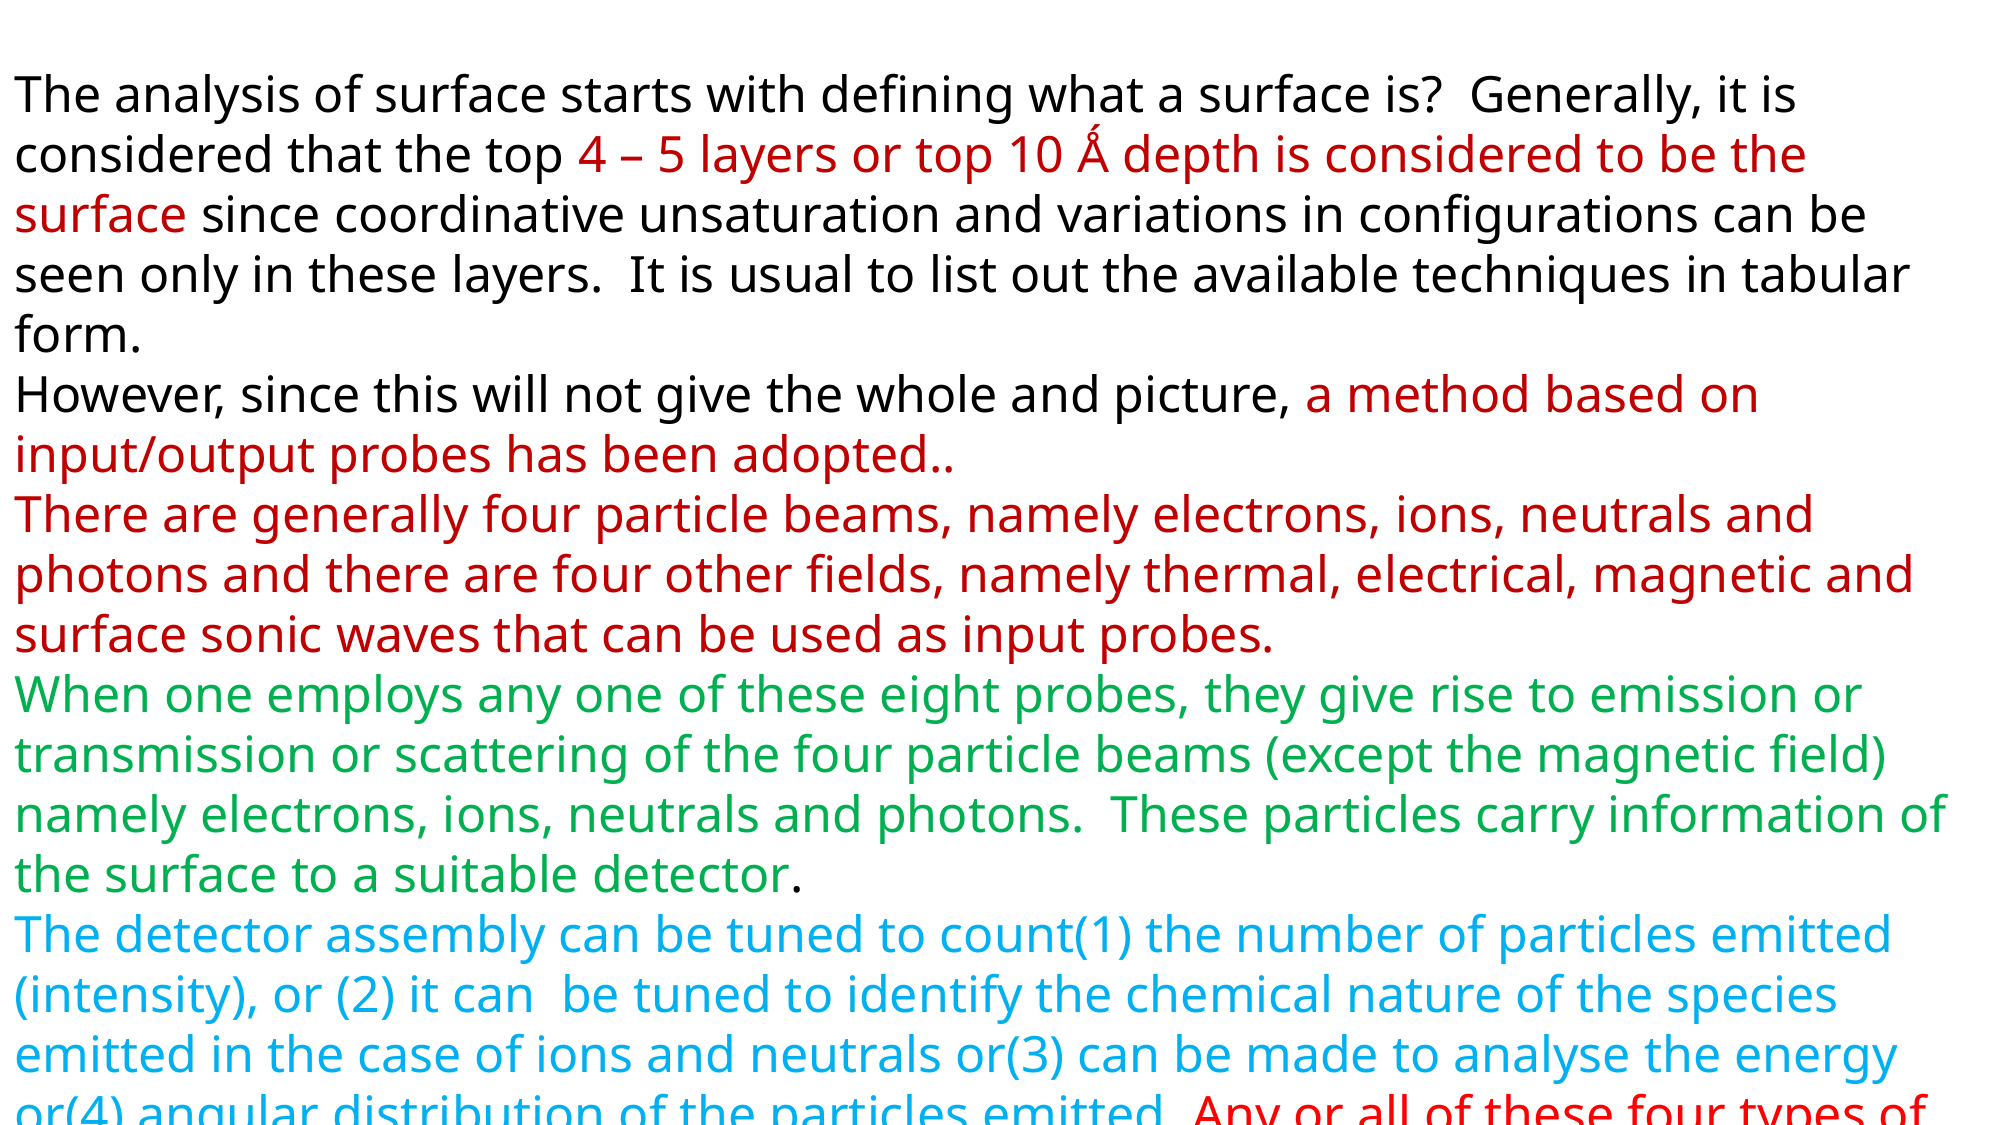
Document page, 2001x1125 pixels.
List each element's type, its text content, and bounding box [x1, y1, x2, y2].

text_box The analysis of surface starts with defining what a surface is? Generally, it is considered that the top 4 – 5 layers or top 10 Ǻ depth is considered to be the surface since coordinative unsaturation and variations in configurations can be seen only in these layers. It is usual to list out the available techniques in tabular form. However, since this will not give the whole and picture, a method based on input/output probes has been adopted.. There are generally four particle beams, namely electrons, ions, neutrals and photons and there are four other fields, namely thermal, electrical, magnetic and surface sonic waves that can be used as input probes. When one employs any one of these eight probes, they give rise to emission or transmission or scattering of the four particle beams (except the magnetic field) namely electrons, ions, neutrals and photons. These particles carry information of the surface to a suitable detector. The detector assembly can be tuned to count(1) the number of particles emitted (intensity), or (2) it can be tuned to identify the chemical nature of the species emitted in the case of ions and neutrals or(3) can be made to analyse the energy or(4) angular distribution of the particles emitted. Any or all of these four types of information on the emitted particles are used to develop better understanding of the surface under study [0, 55, 2000, 1125]
